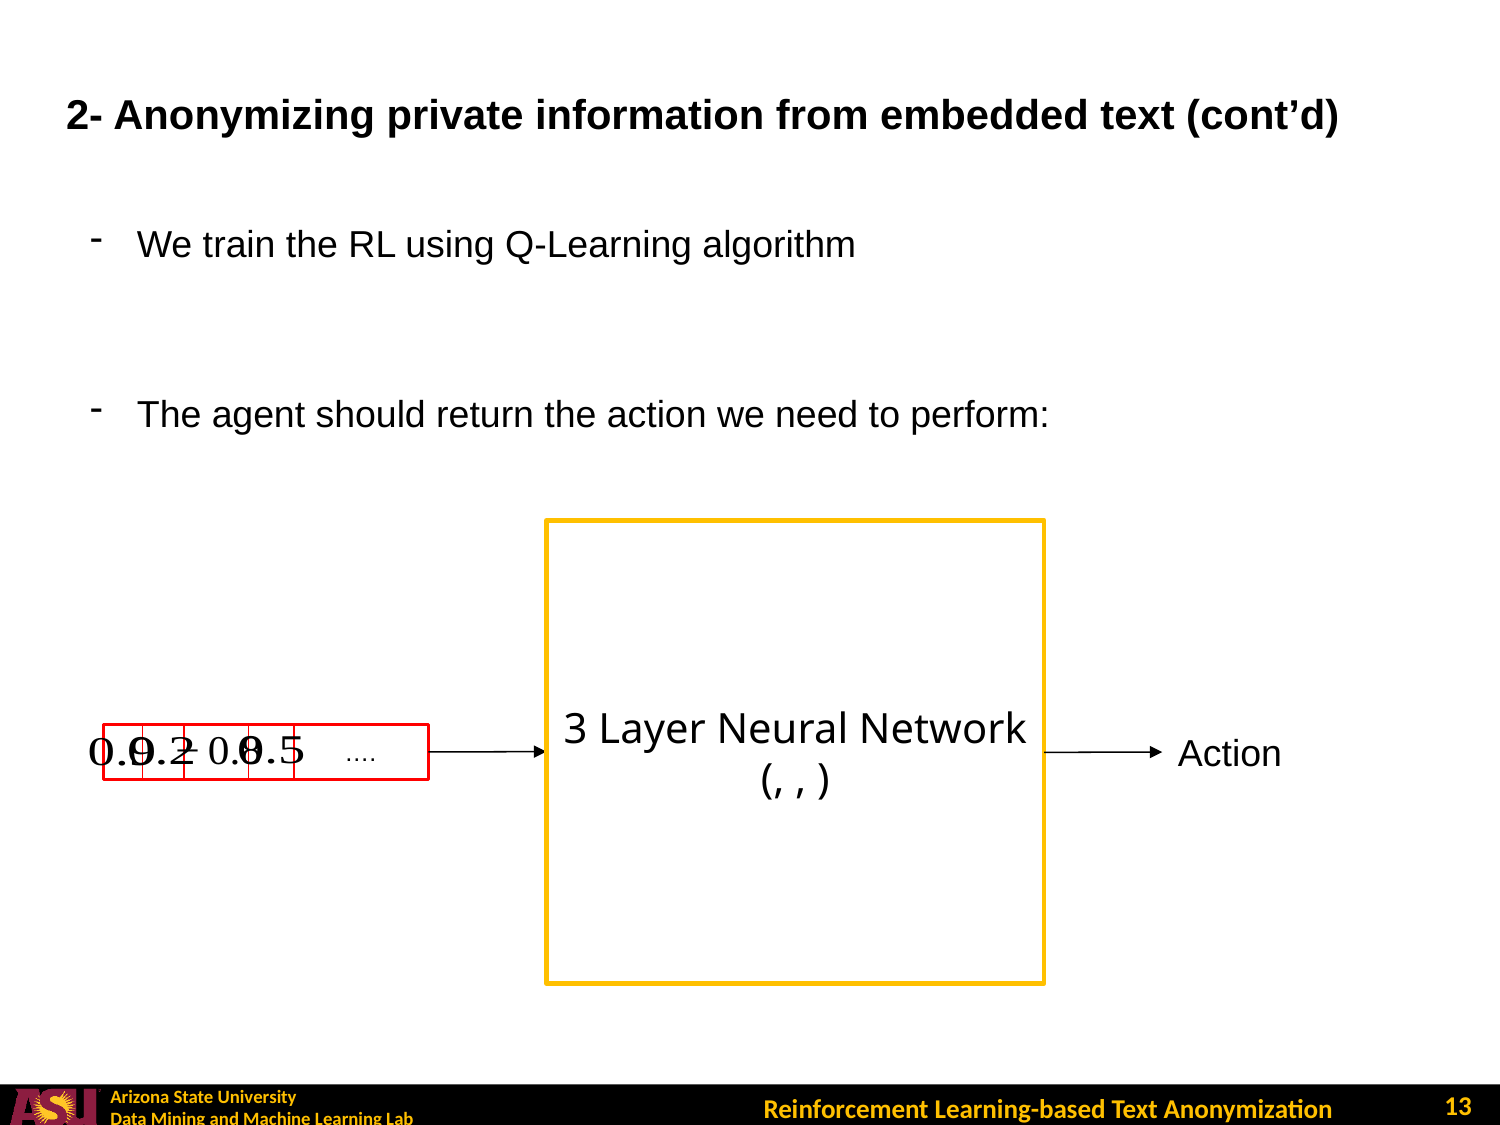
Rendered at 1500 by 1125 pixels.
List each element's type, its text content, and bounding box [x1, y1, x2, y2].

picture [0, 1069, 120, 1125]
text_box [87, 724, 429, 781]
slide_number 13 [1416, 1081, 1500, 1125]
title 2- Anonymizing private information from embedded text (cont’d) [51, 72, 1445, 167]
text_box We train the RL using Q-Learning algorithm The agent should return the action we need to perform: [74, 197, 1449, 1006]
